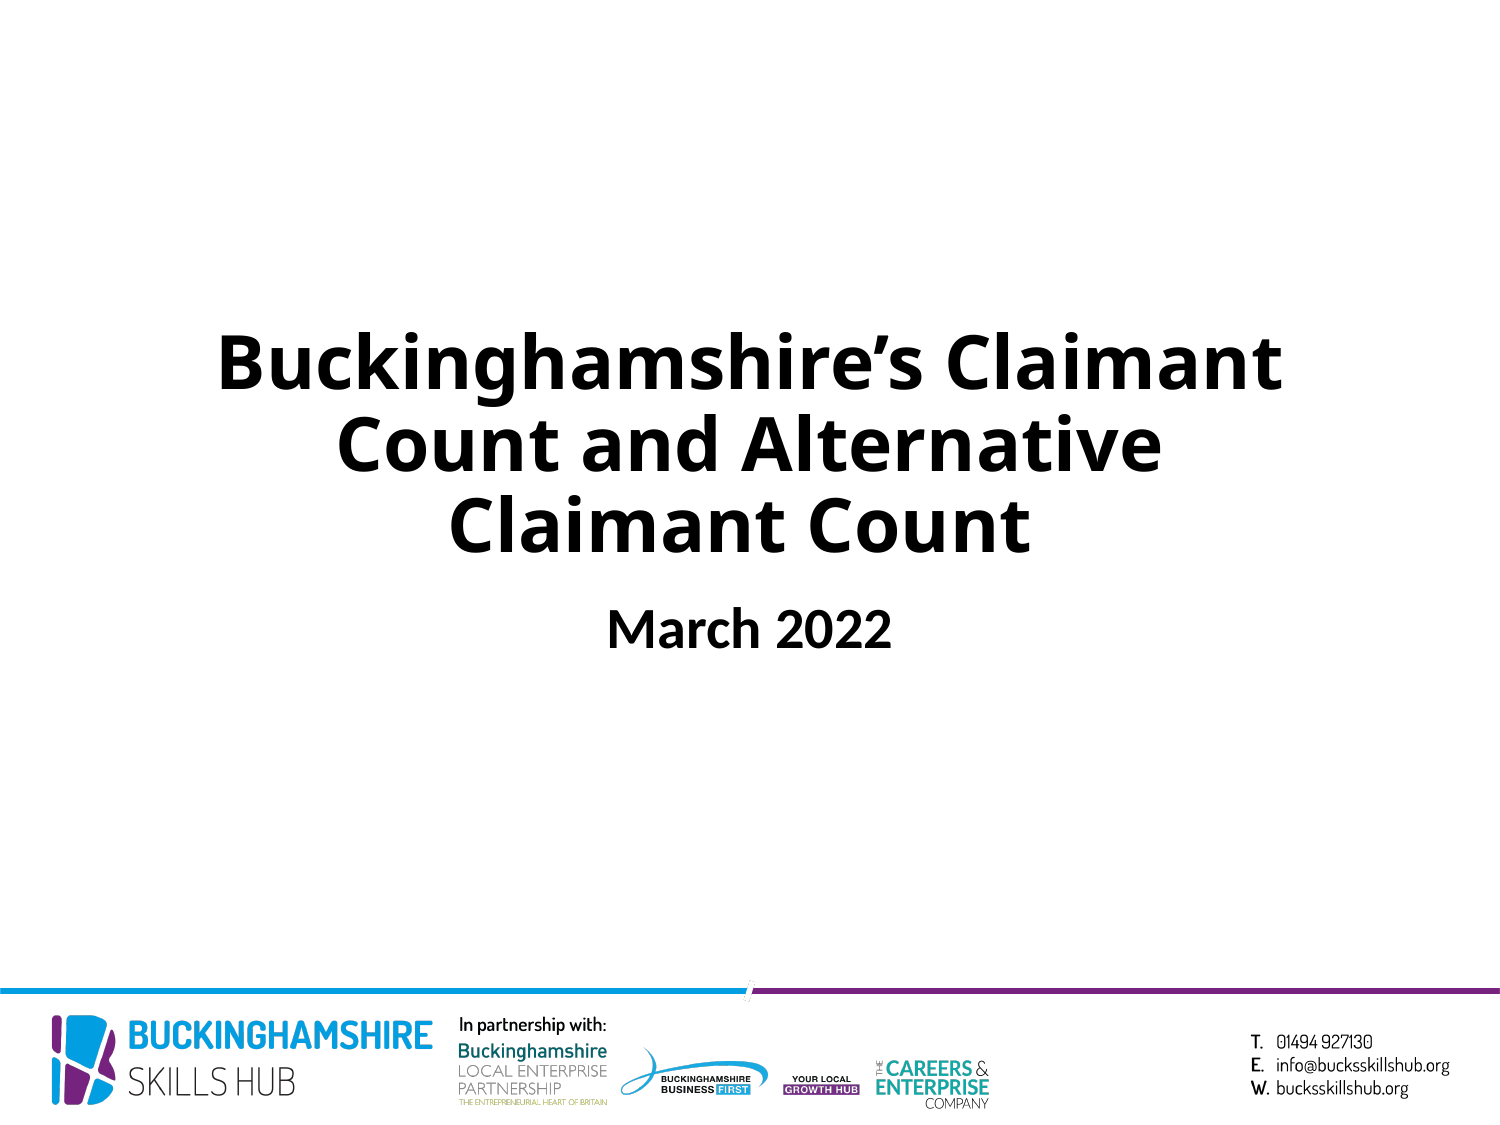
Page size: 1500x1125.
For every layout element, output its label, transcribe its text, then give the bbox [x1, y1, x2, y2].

title Buckinghamshire’s Claimant Count and Alternative Claimant Count [187, 184, 1313, 576]
picture [0, 980, 1500, 1125]
subtitle March 2022 [187, 590, 1313, 863]
